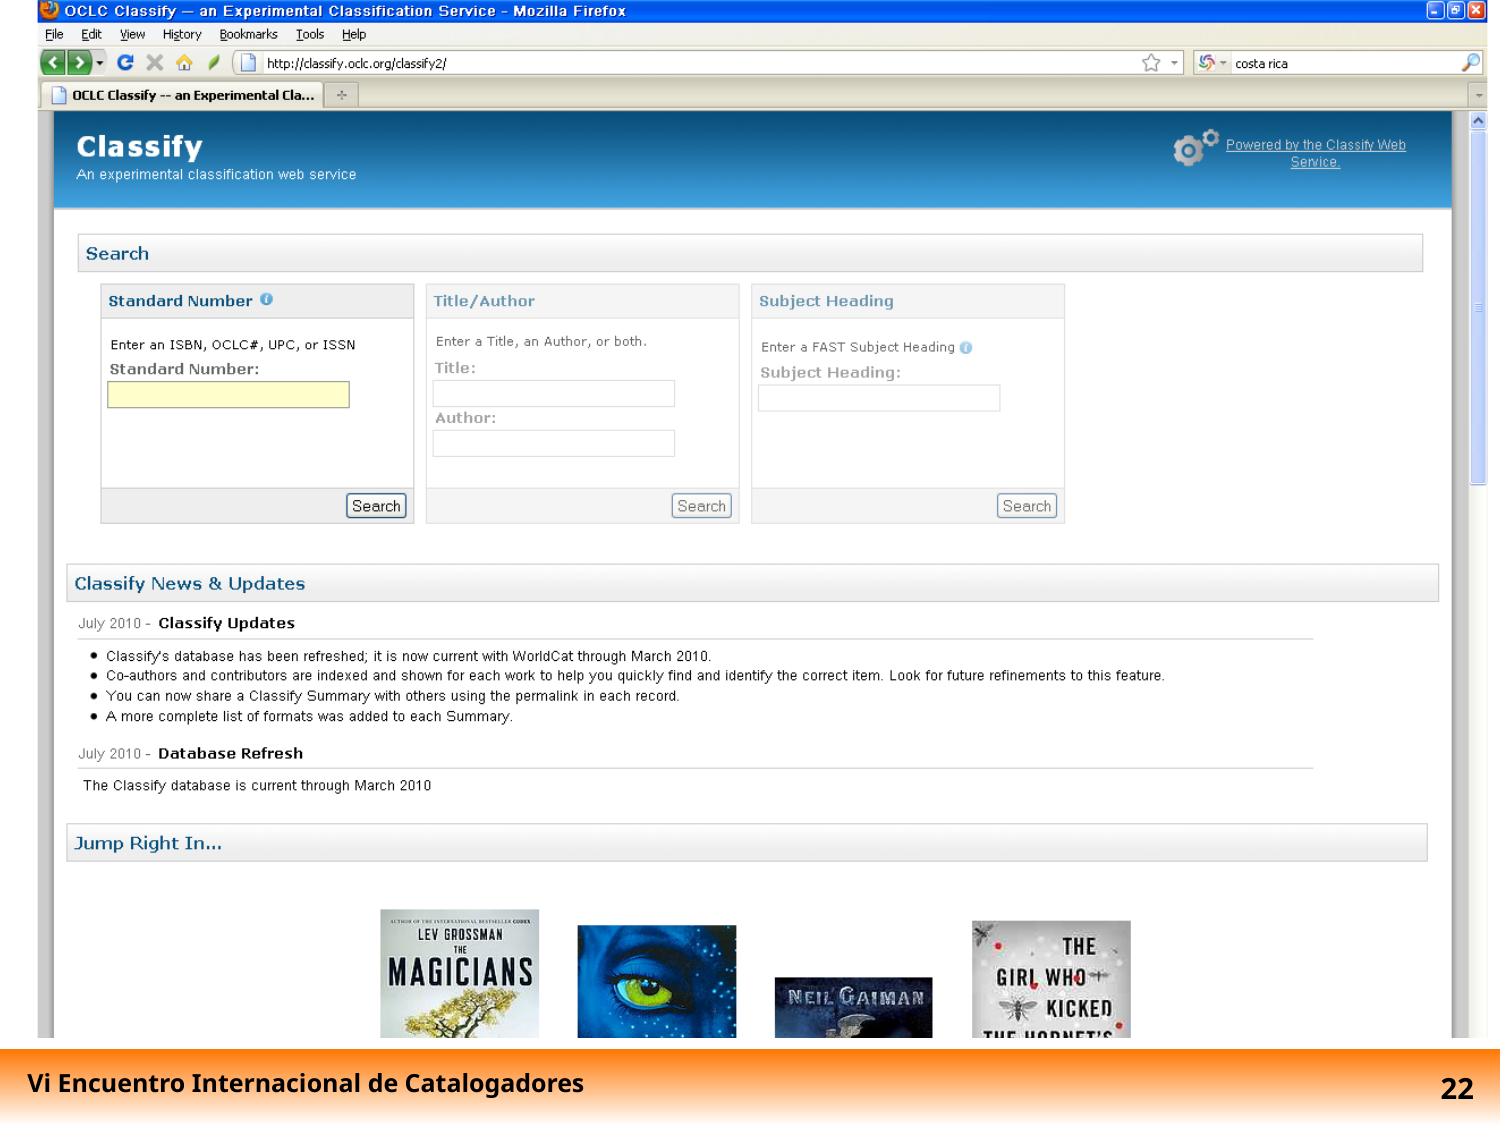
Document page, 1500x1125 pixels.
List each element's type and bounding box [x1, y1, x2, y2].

picture [37, 0, 1488, 1038]
